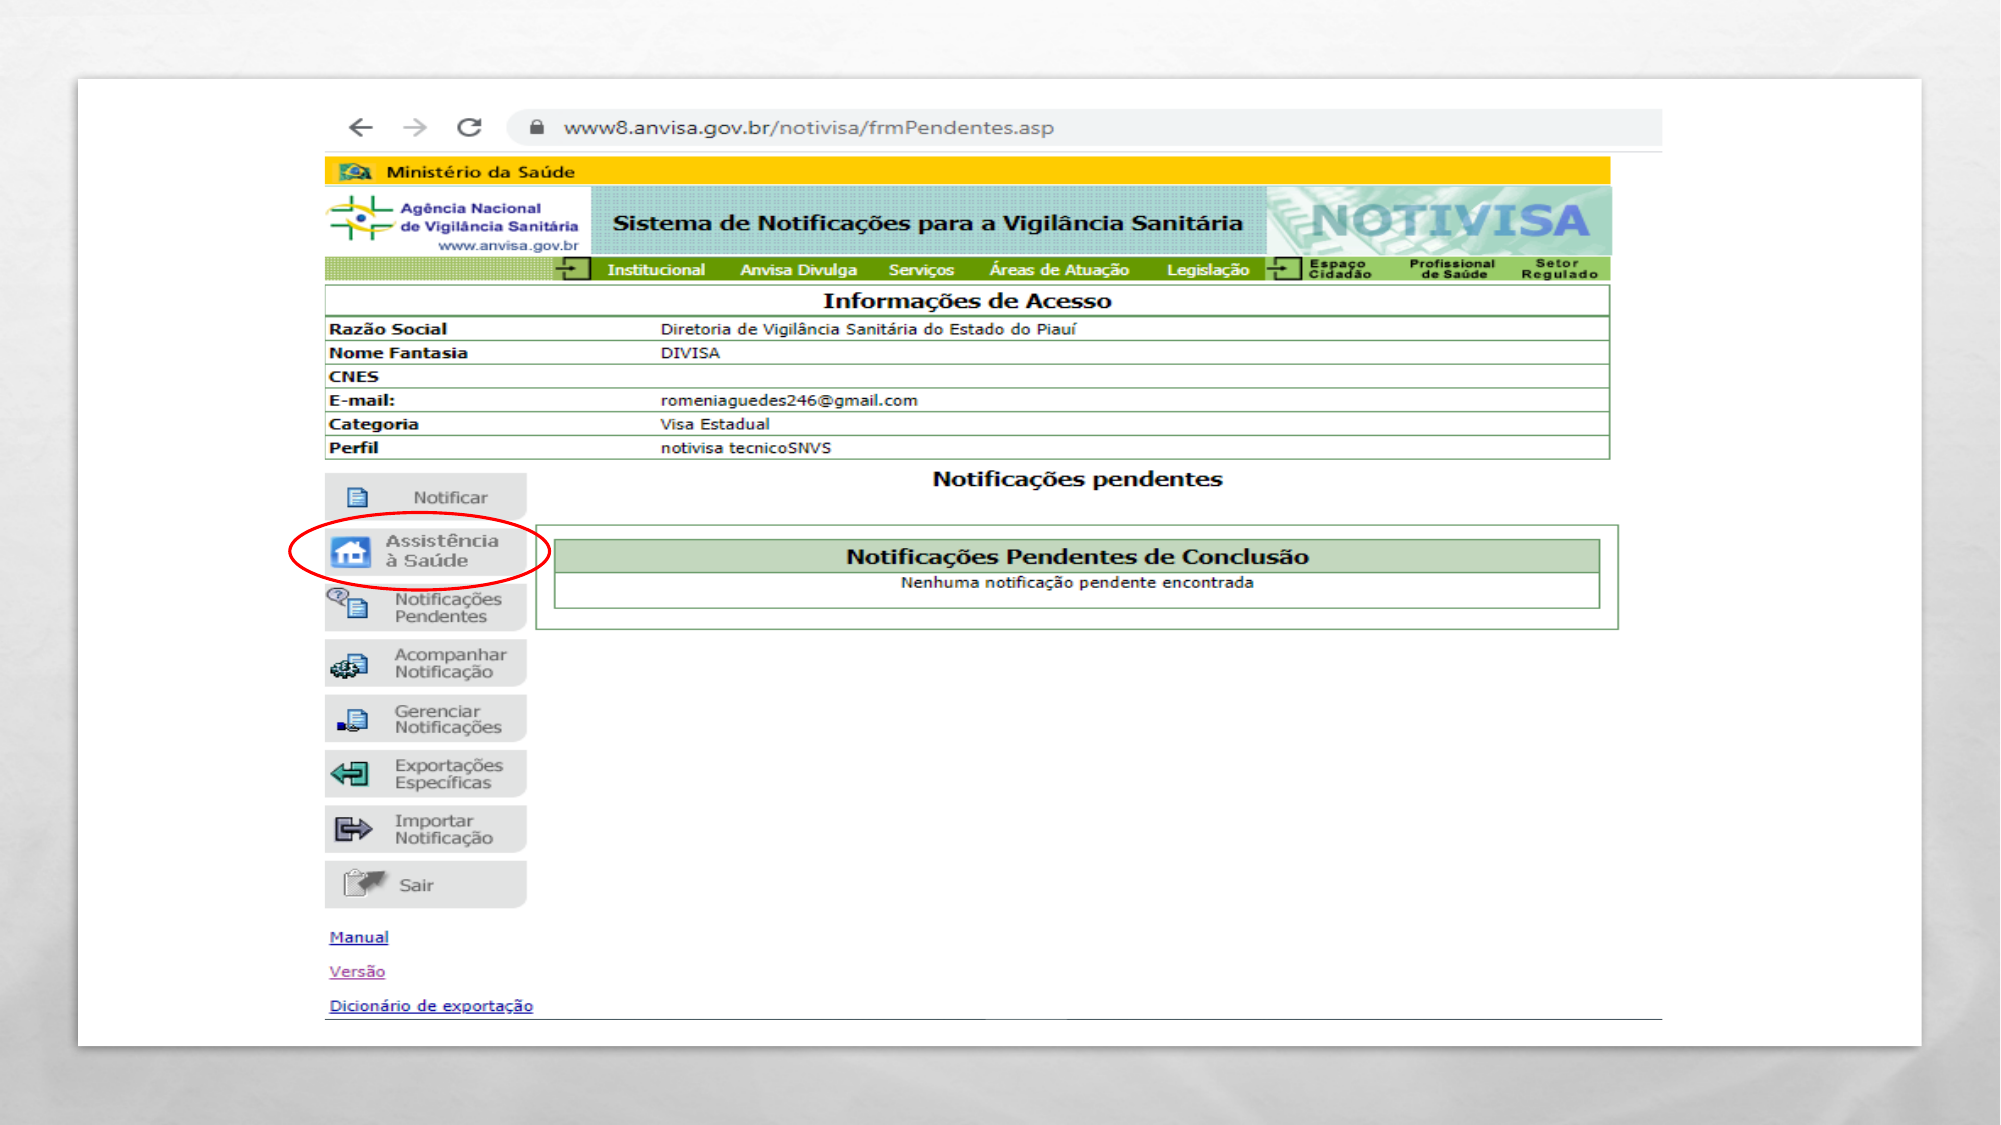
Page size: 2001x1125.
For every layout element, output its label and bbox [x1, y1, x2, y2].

text_box [0, 0, 1966, 1091]
picture [324, 105, 1663, 1020]
picture [0, 0, 2000, 1125]
